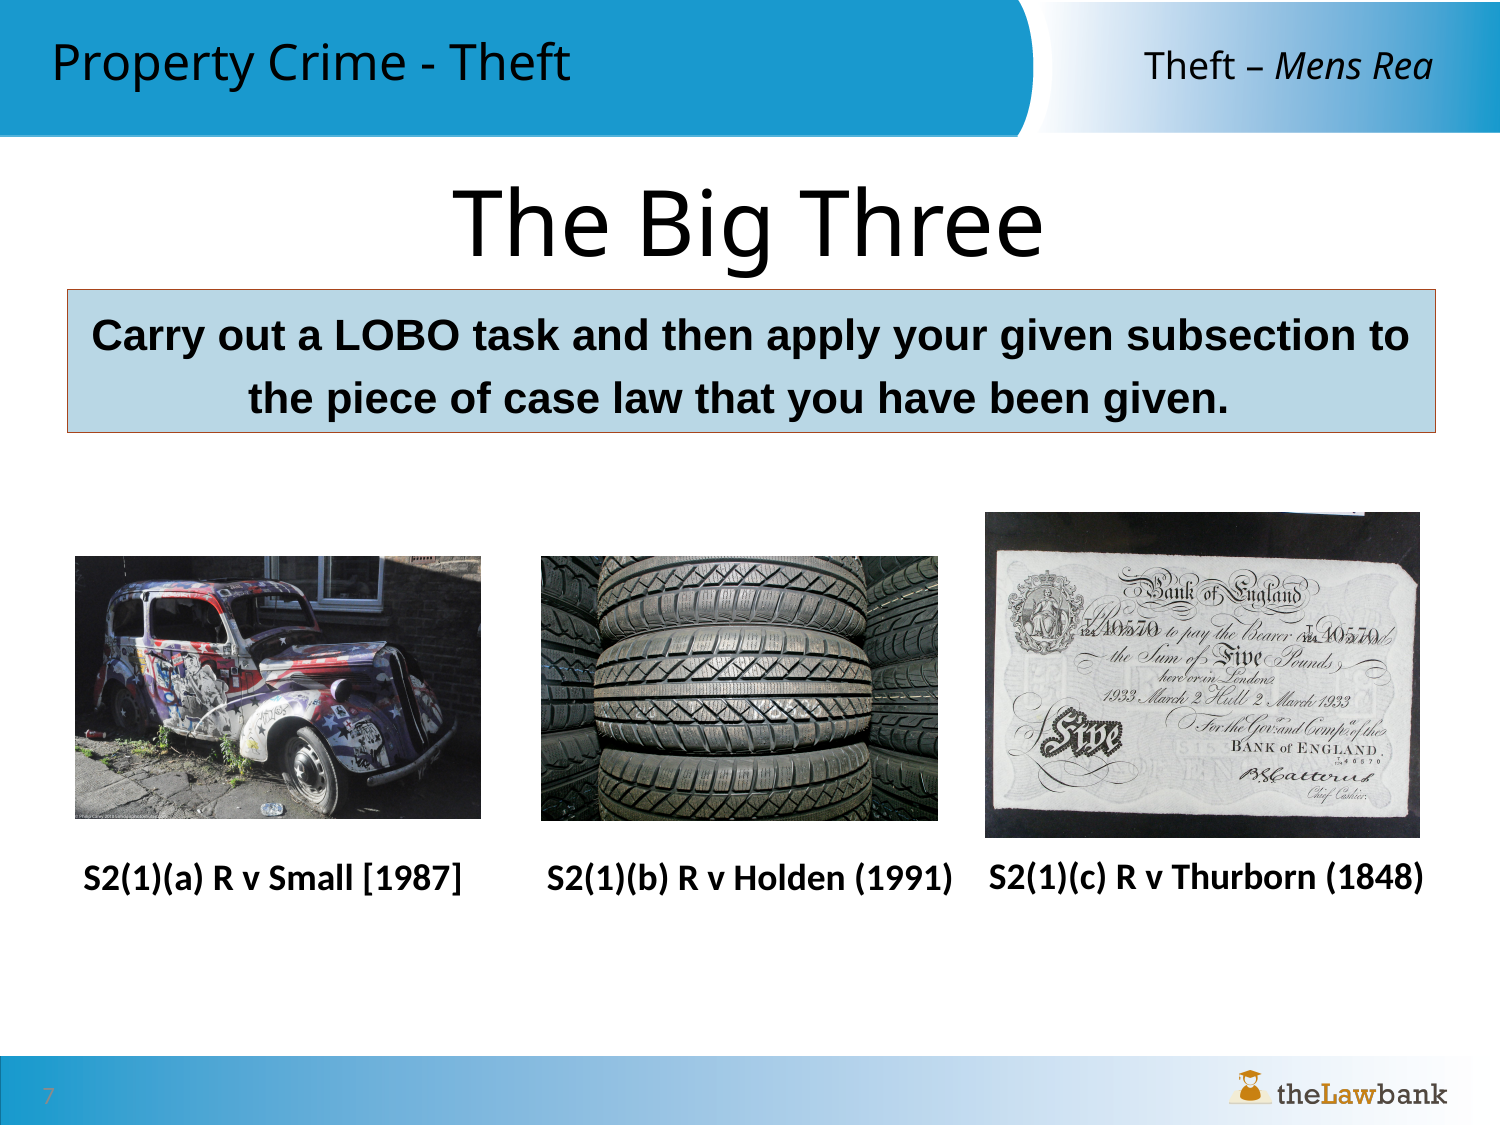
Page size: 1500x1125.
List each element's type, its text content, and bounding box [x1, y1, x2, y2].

picture [985, 512, 1420, 839]
text_box S2(1)(a) R v Small [1987] [39, 836, 507, 906]
slide_number 7 [27, 1065, 378, 1125]
text_box Carry out a LOBO task and then apply your given subsection to the piece of case law that you have been given. [67, 289, 1436, 433]
picture [0, 1056, 1500, 1125]
picture [0, 0, 1500, 137]
text_box S2(1)(c) R v Thurborn (1848) [973, 835, 1441, 905]
picture [540, 556, 938, 821]
title The Big Three [75, 152, 1425, 287]
text_box S2(1)(b) R v Holden (1991) [516, 836, 985, 906]
picture [75, 556, 481, 819]
